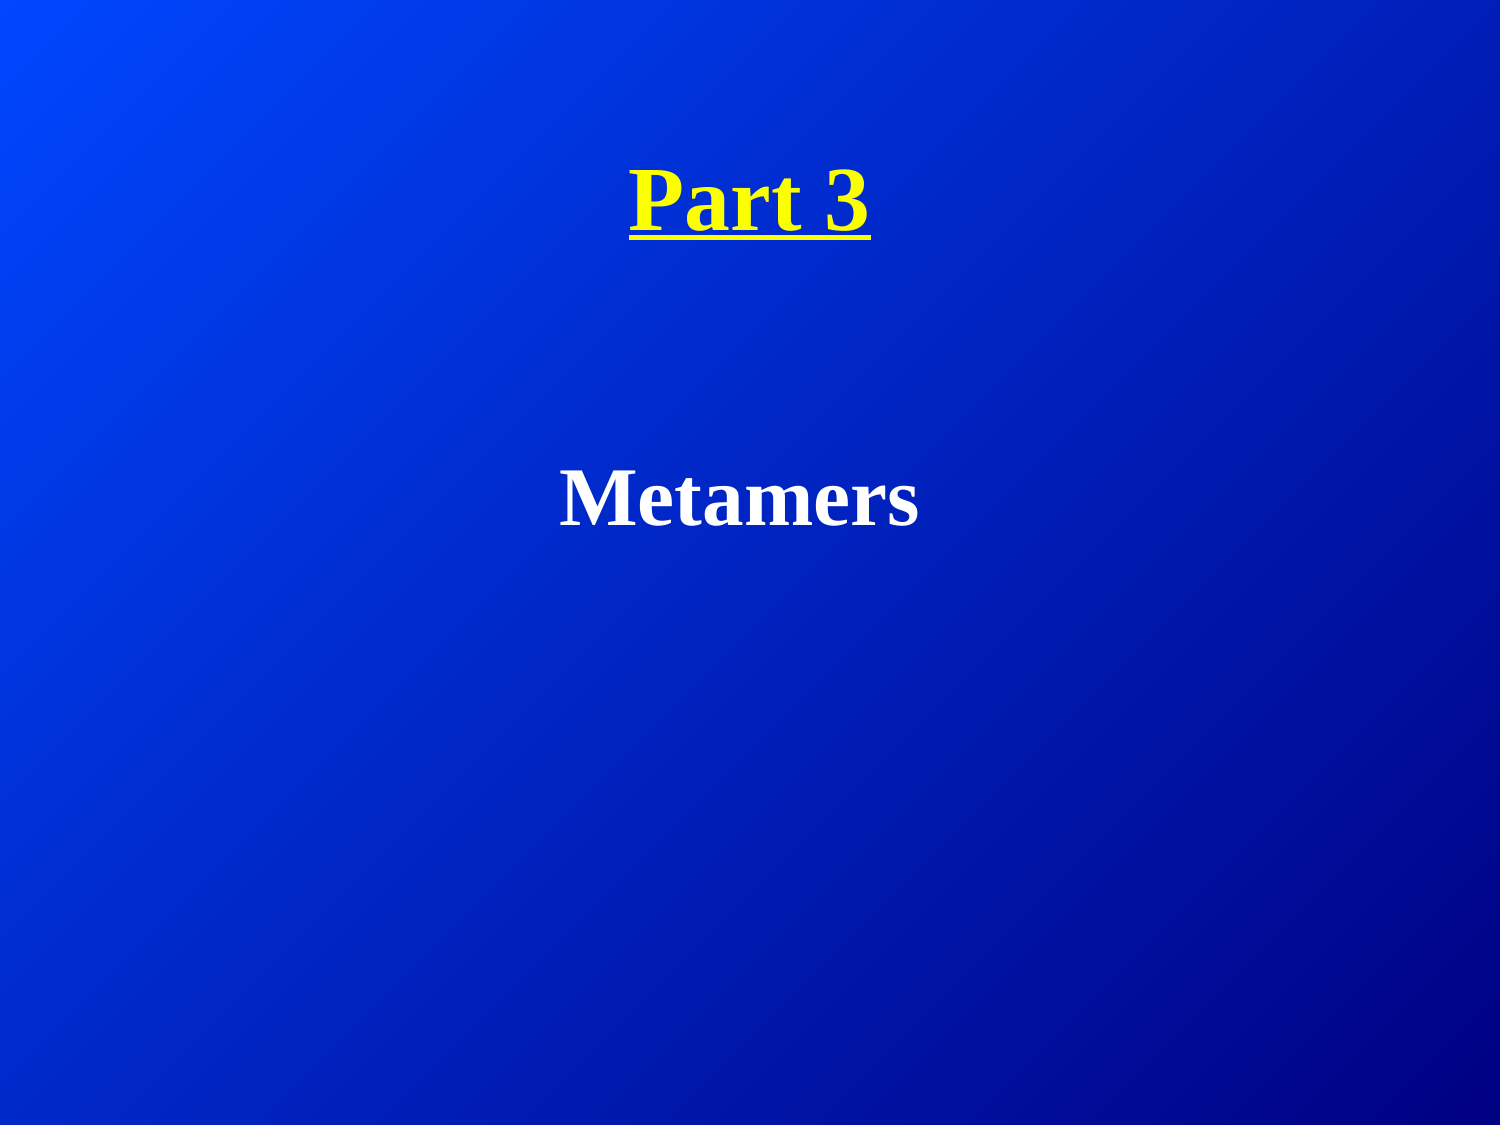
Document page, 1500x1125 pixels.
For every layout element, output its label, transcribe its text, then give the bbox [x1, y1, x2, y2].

text_box Metamers [544, 434, 935, 550]
title Part 3 [112, 99, 1388, 288]
